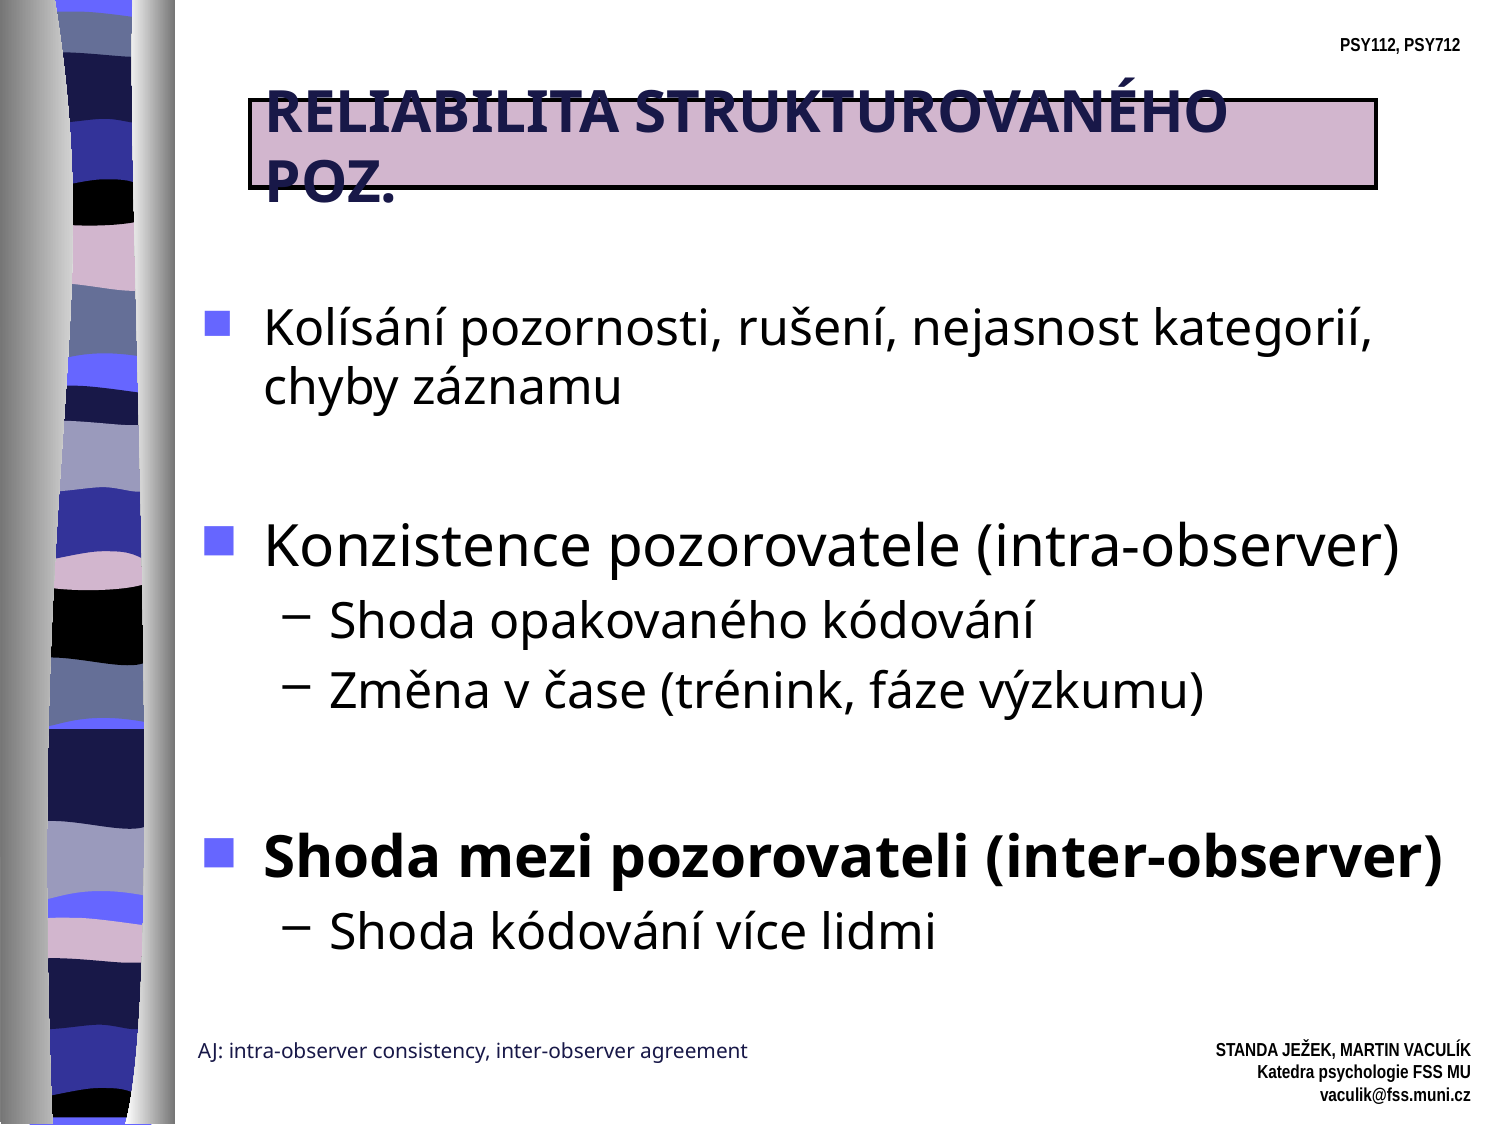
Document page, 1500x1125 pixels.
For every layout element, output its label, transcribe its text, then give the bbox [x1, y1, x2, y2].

title RELIABILITA STRUKTUROVANÉHO POZ. [249, 99, 1376, 188]
list Kolísání pozornosti, rušení, nejasnost kategorií, chyby záznamu Konzistence pozorovatele (intra-observer) Shoda opakovaného kódování Změna v čase (trénink, fáze výzkumu) Shoda mezi pozorovateli (inter-observer) Shoda kódování více lidmi [192, 287, 1468, 1000]
text_box AJ: intra-observer consistency, inter-observer agreement [183, 1030, 1223, 1071]
